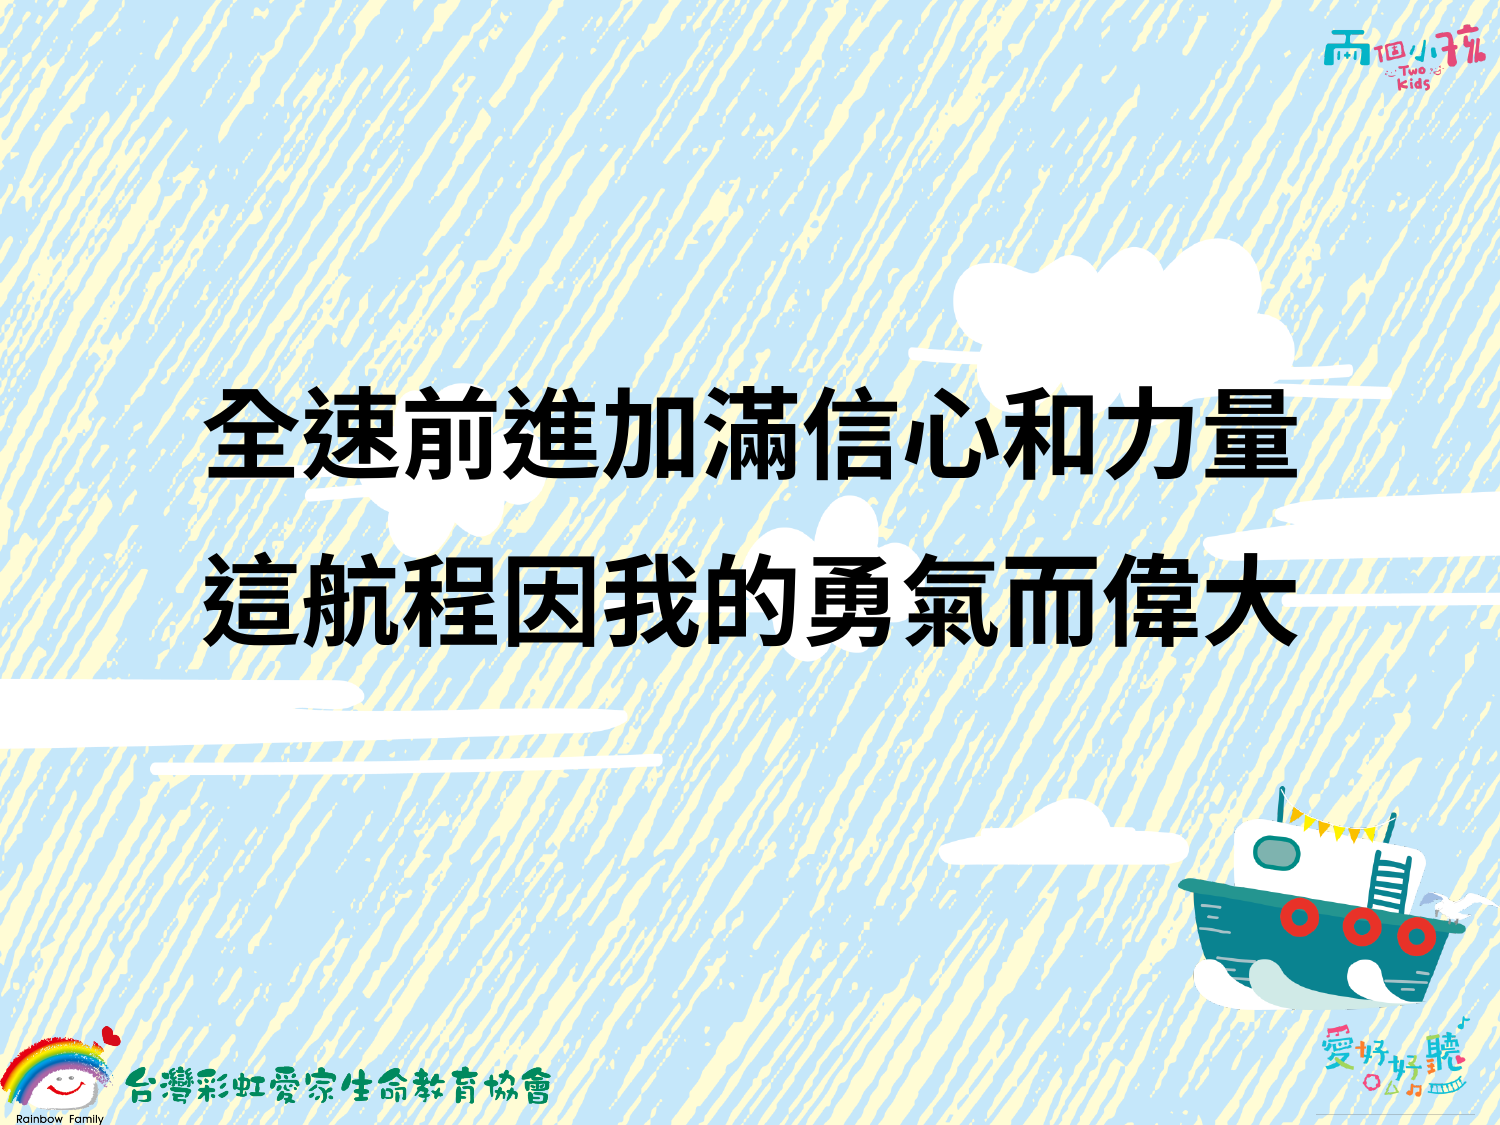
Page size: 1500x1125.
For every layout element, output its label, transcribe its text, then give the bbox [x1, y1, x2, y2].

picture [0, 0, 1500, 1125]
title 全速前進加滿信心和力量 這航程因我的勇氣而偉大 [76, 125, 1427, 858]
